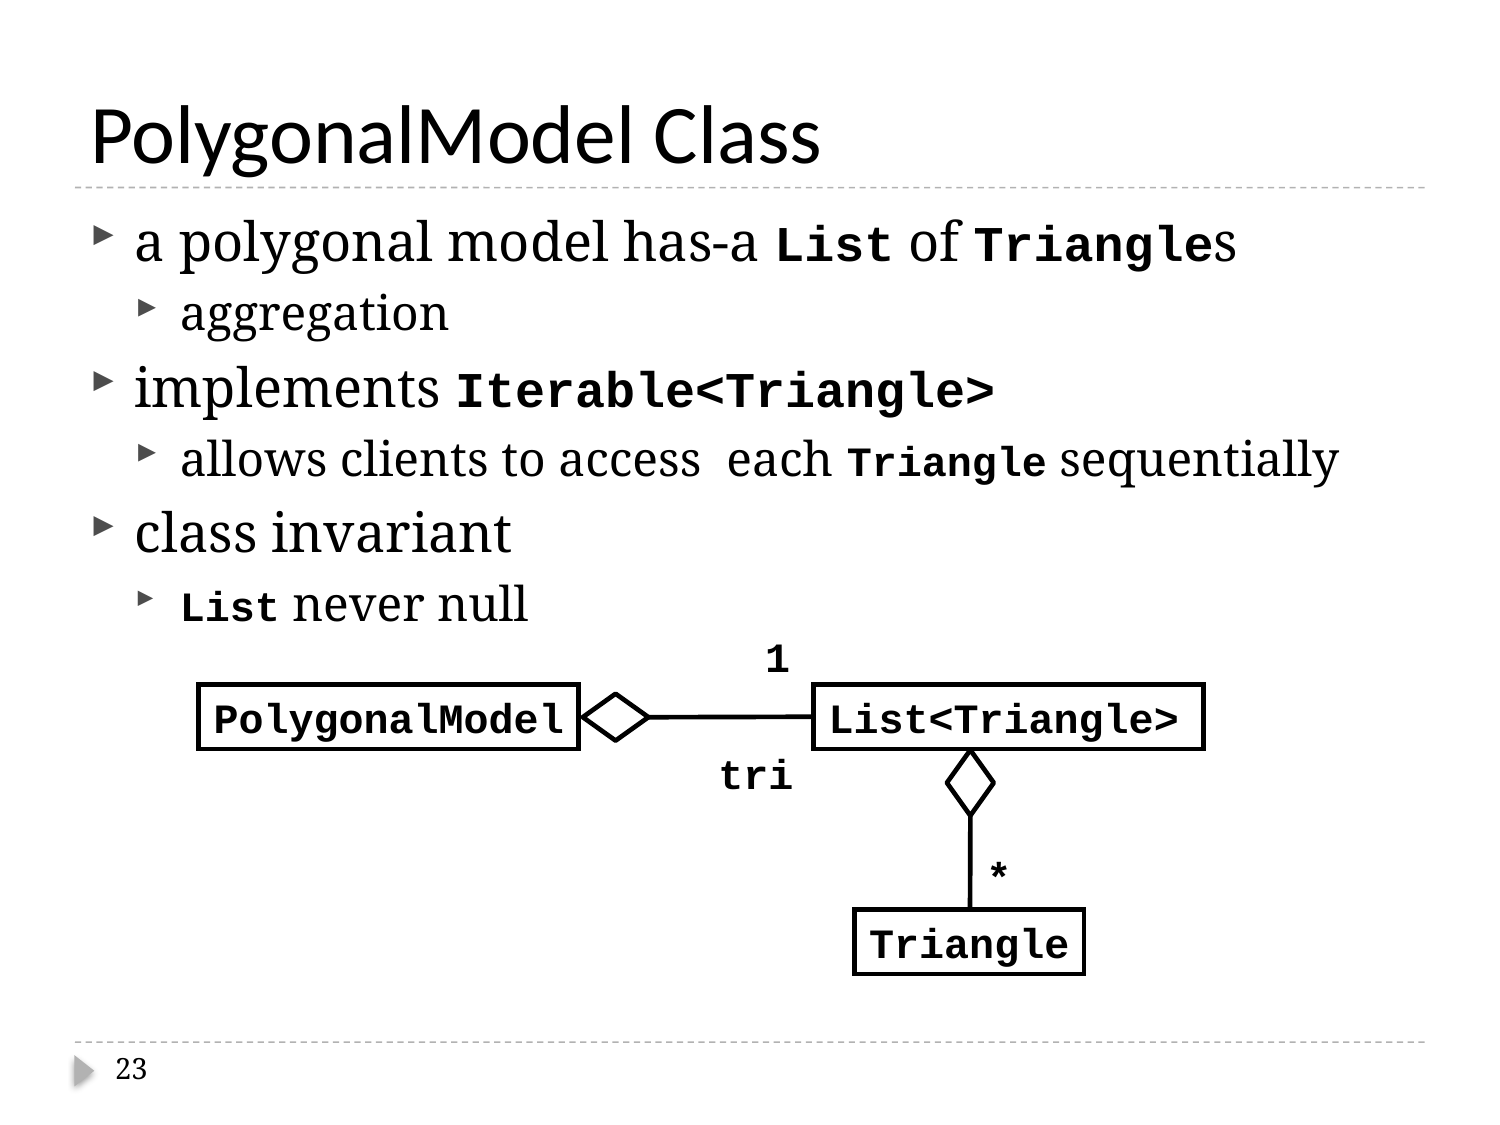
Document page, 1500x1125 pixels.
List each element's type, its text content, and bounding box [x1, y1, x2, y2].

text_box * [971, 843, 1027, 909]
text_box List<Triangle> [813, 684, 1204, 750]
text_box [581, 692, 648, 742]
list a polygonal model has-a List of Triangles aggregation implements Iterable<Triangle> allows clients to access each Triangle sequentially class invariant List never null [74, 199, 1426, 1011]
slide_number 23 [100, 1042, 426, 1103]
text_box Triangle [854, 909, 1085, 975]
text_box 1 [750, 623, 806, 689]
text_box tri [703, 740, 809, 806]
title PolygonalModel Class [74, 24, 1426, 188]
text_box [945, 748, 996, 818]
text_box PolygonalModel [198, 684, 579, 750]
